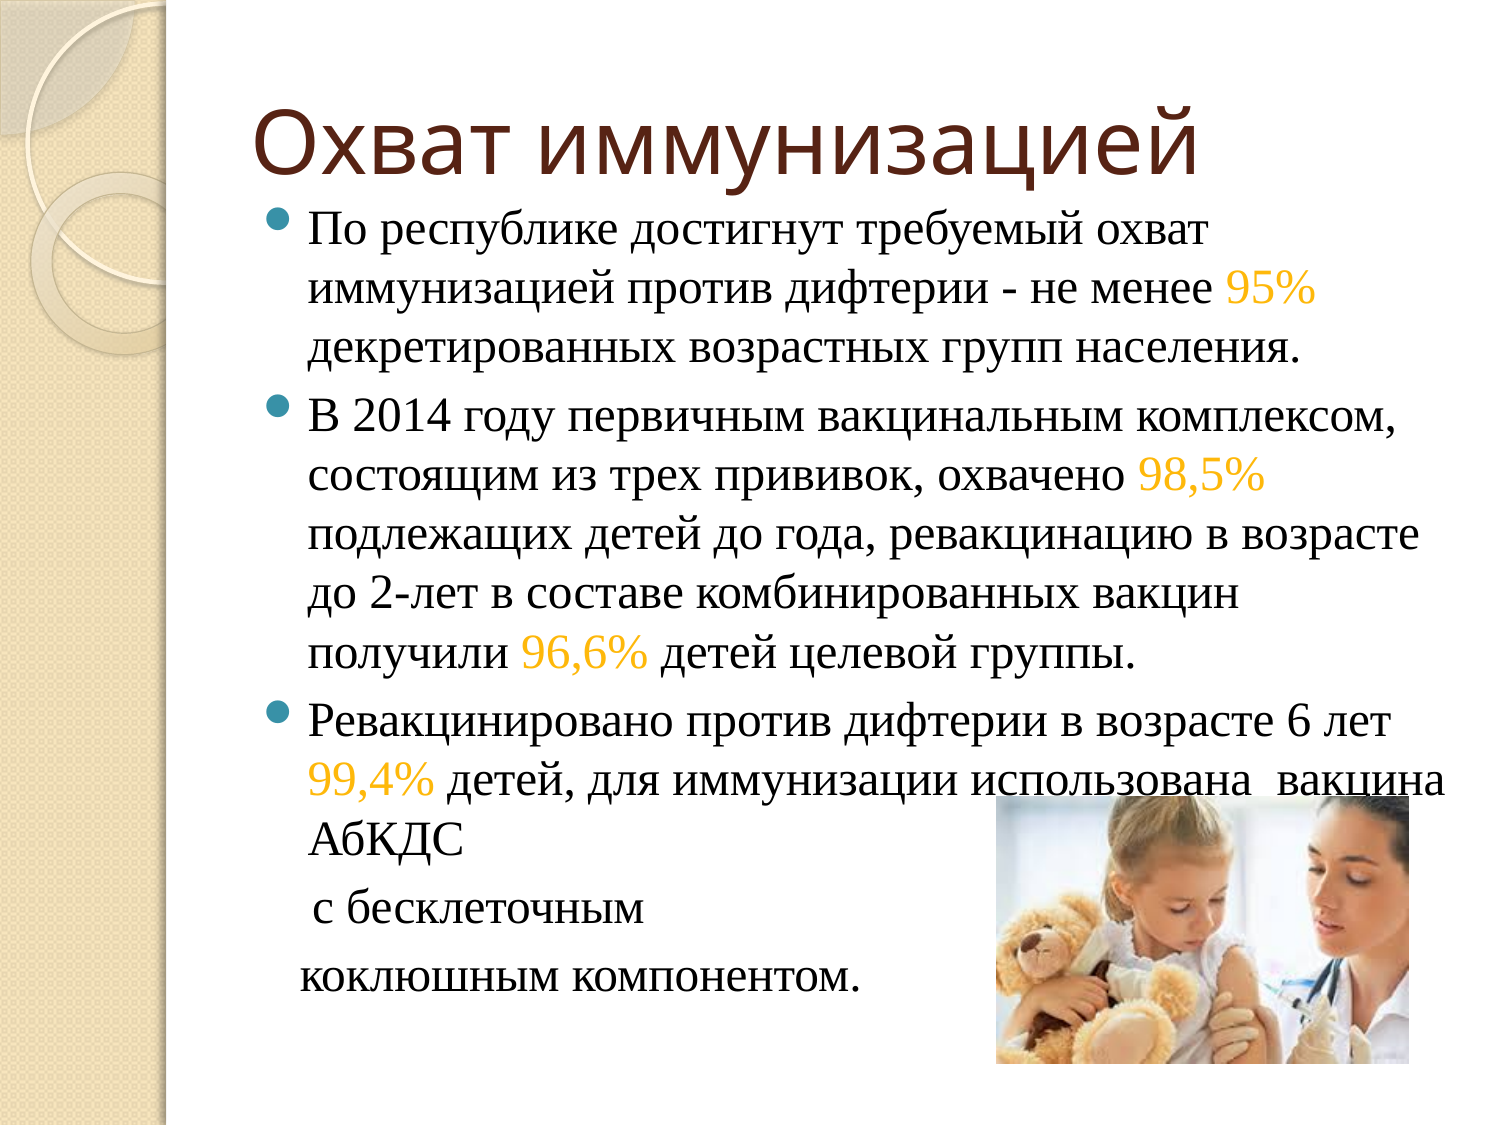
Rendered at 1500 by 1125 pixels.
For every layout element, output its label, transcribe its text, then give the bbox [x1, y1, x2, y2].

title Охват иммунизацией [235, 45, 1466, 187]
list По республике достигнут требуемый охват иммунизацией против дифтерии - не менее 95% декретированных возрастных групп населения. В 2014 году первичным вакцинальным комплексом, состоящим из трех прививок, охвачено 98,5% подлежащих детей до года, ревакцинацию в возрасте до 2-лет в составе комбинированных вакцин получили 96,6% детей целевой группы. Ревакцинировано против дифтерии в возрасте 6 лет 99,4% детей, для иммунизации использована вакцина АбКДС с бесклеточным коклюшным компонентом. [235, 187, 1466, 1025]
picture [995, 796, 1409, 1065]
